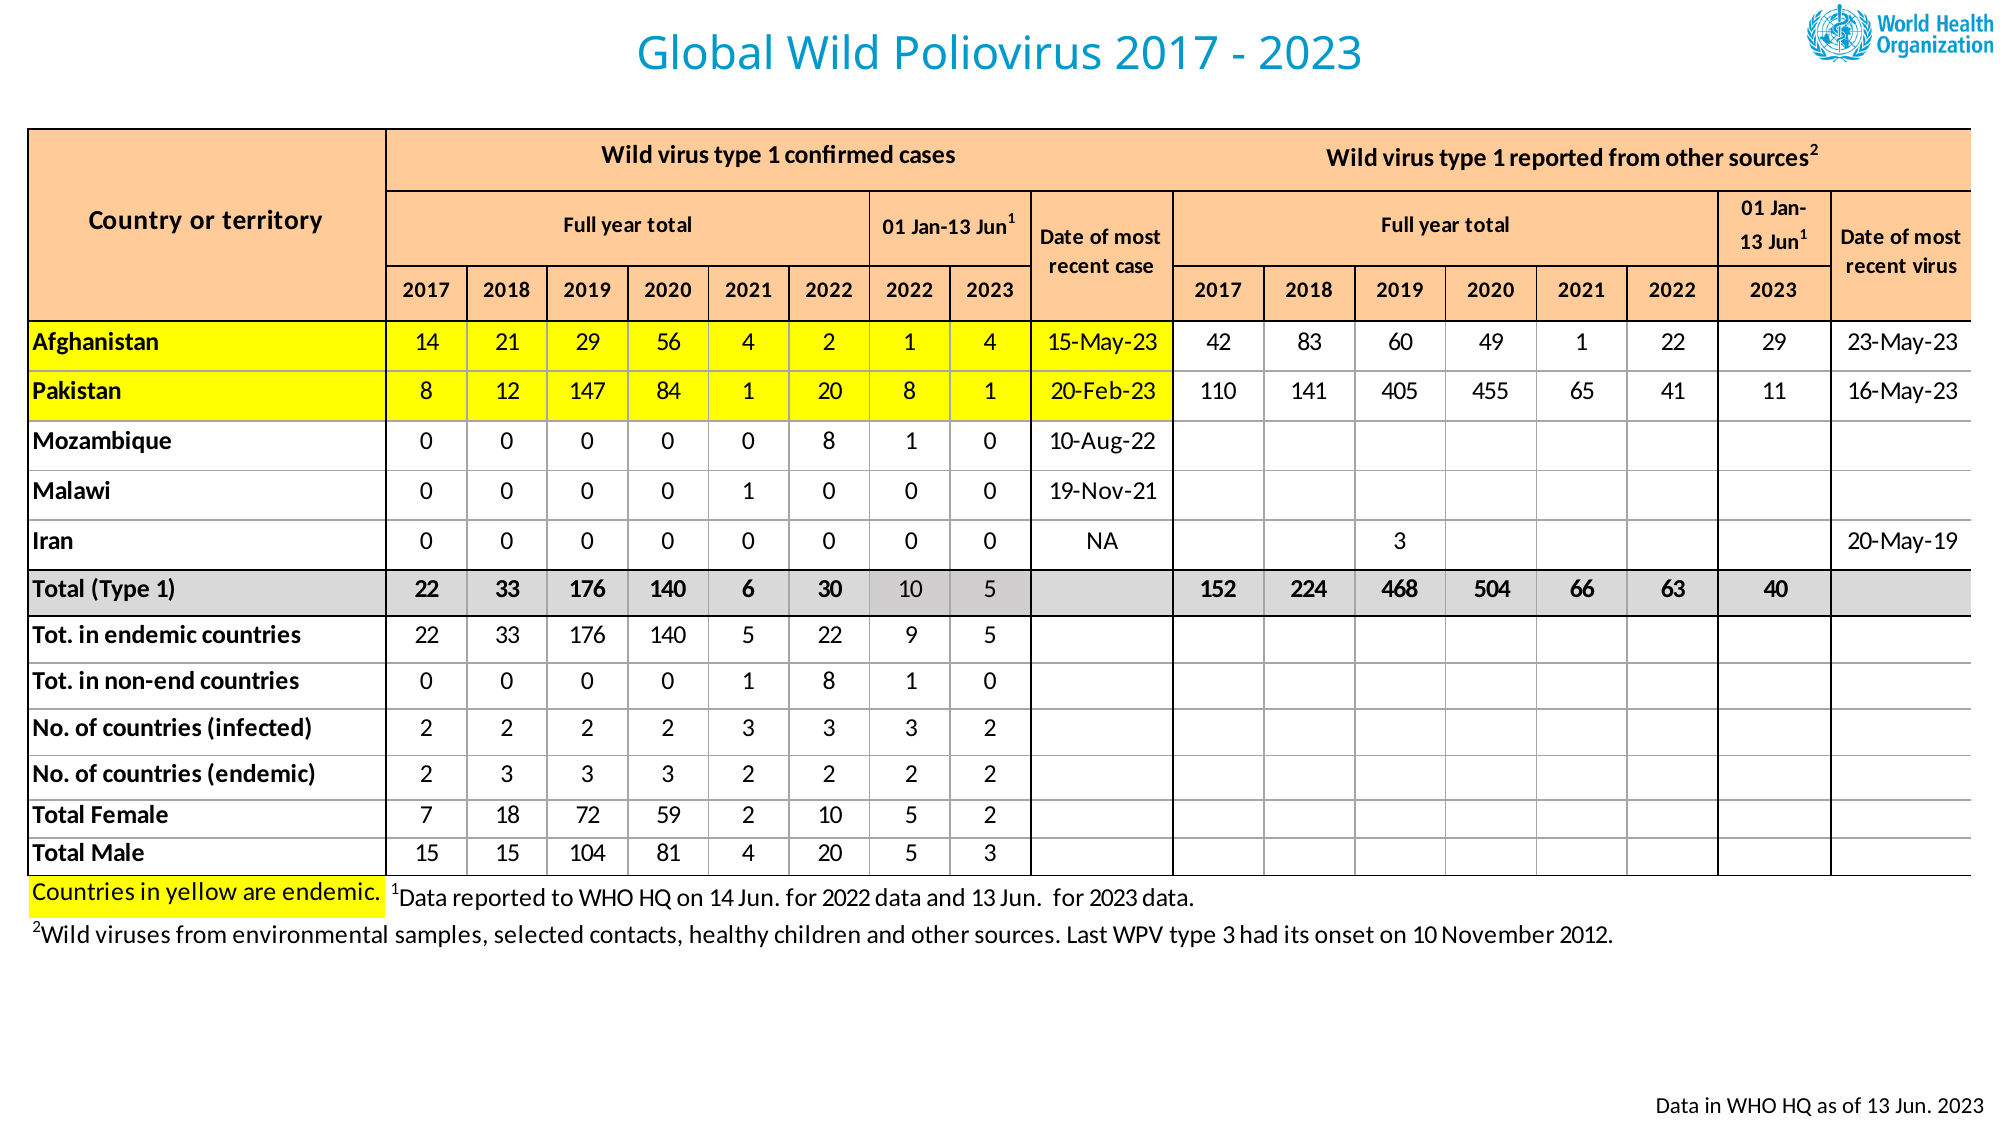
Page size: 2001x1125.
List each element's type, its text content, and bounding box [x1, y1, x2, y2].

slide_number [1545, 1084, 2000, 1125]
picture [1807, 40, 1833, 62]
picture [1807, 4, 1993, 62]
picture [26, 127, 1973, 958]
text_box Global Wild Poliovirus 2017 - 2023 [0, 27, 2000, 86]
